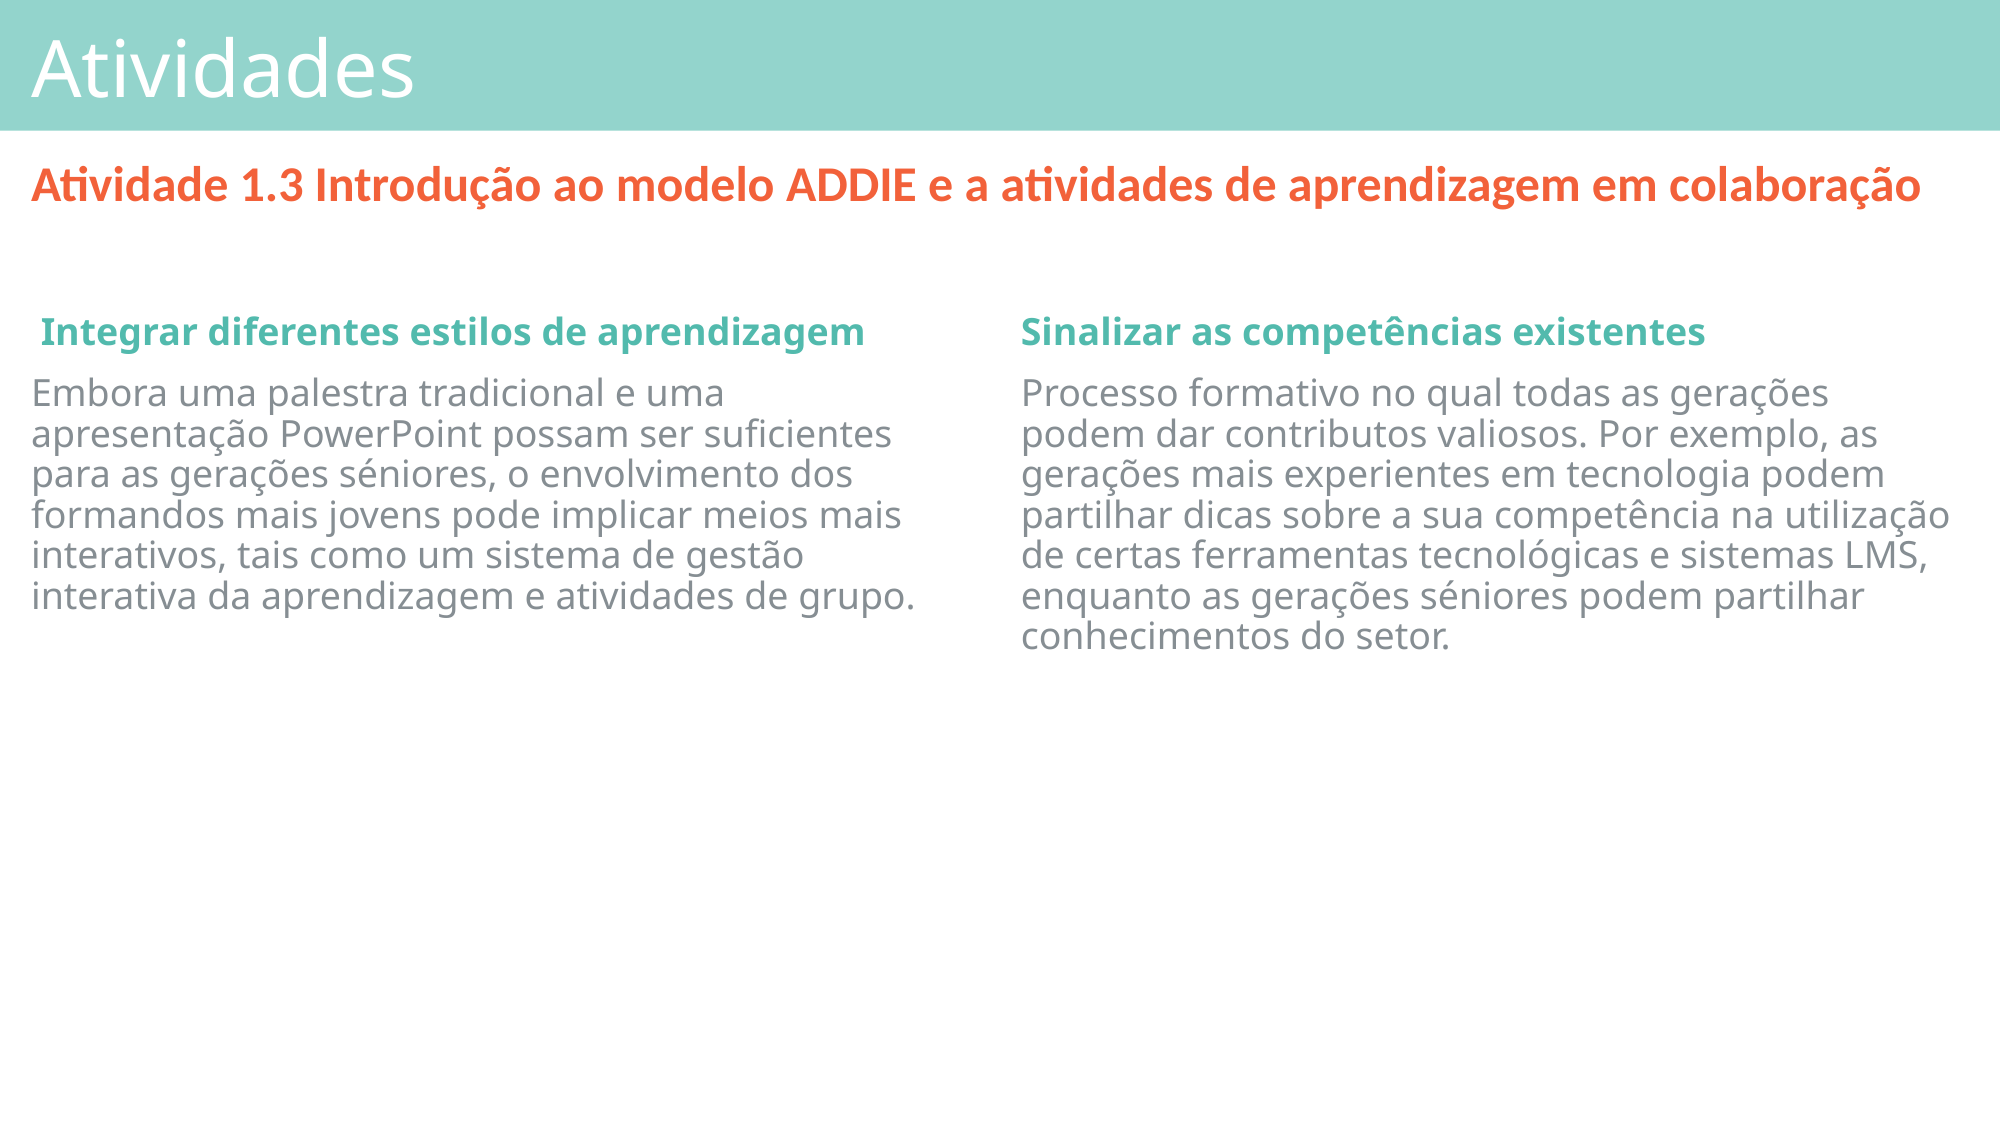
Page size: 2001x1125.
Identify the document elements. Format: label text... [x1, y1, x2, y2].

list Integrar diferentes estilos de aprendizagem Embora uma palestra tradicional e uma apresentação PowerPoint possam ser suficientes para as gerações séniores, o envolvimento dos formandos mais jovens pode implicar meios mais interativos, tais como um sistema de gestão interativa da aprendizagem e atividades de grupo. [16, 239, 986, 1112]
title Atividades [16, 13, 1976, 131]
list Atividade 1.3 Introdução ao modelo ADDIE e a atividades de aprendizagem em colaboração [16, 140, 1976, 231]
list Sinalizar as competências existentes Processo formativo no qual todas as gerações podem dar contributos valiosos. Por exemplo, as gerações mais experientes em tecnologia podem partilhar dicas sobre a sua competência na utilização de certas ferramentas tecnológicas e sistemas LMS, enquanto as gerações séniores podem partilhar conhecimentos do setor. [1005, 239, 1976, 1112]
